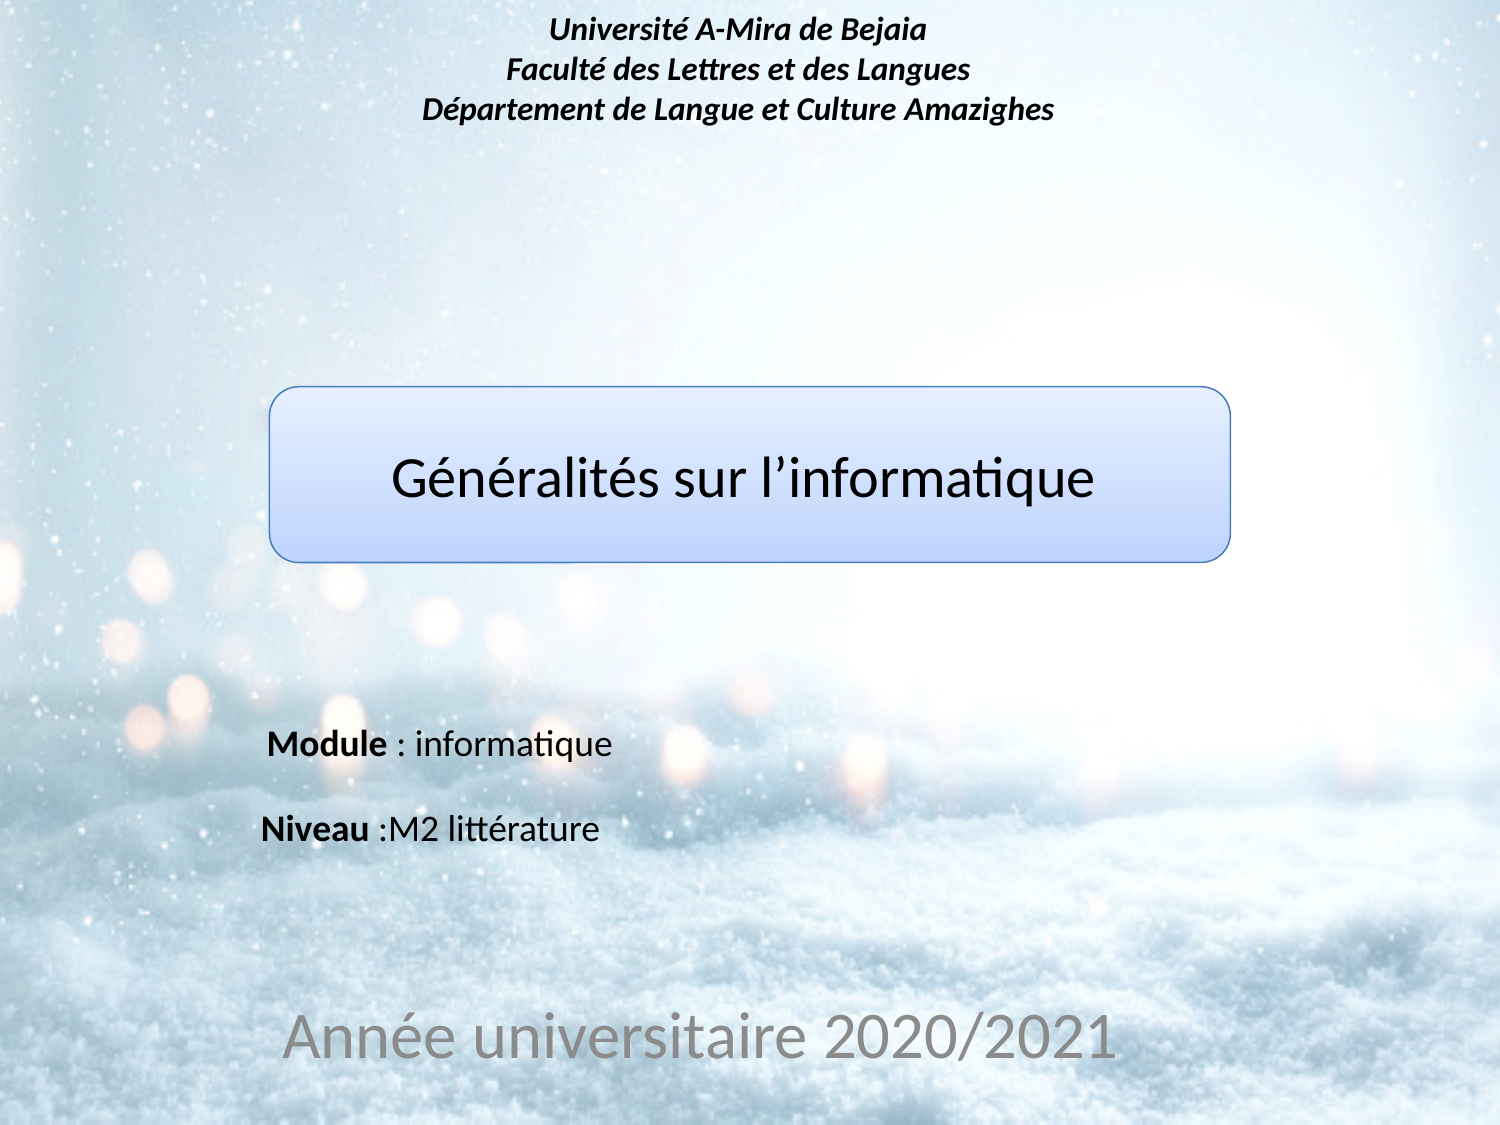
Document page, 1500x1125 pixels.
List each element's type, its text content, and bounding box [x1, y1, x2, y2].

title Module : informatique [0, 621, 889, 863]
text_box Niveau :M2 littérature [246, 796, 645, 857]
text_box Généralités sur l’informatique [268, 385, 1232, 564]
subtitle Année universitaire 2020/2021 [175, 984, 1226, 1097]
text_box Université A-Mira de Bejaia Faculté des Lettres et des Langues Département de Langue et Culture Amazighes [46, 0, 1430, 135]
